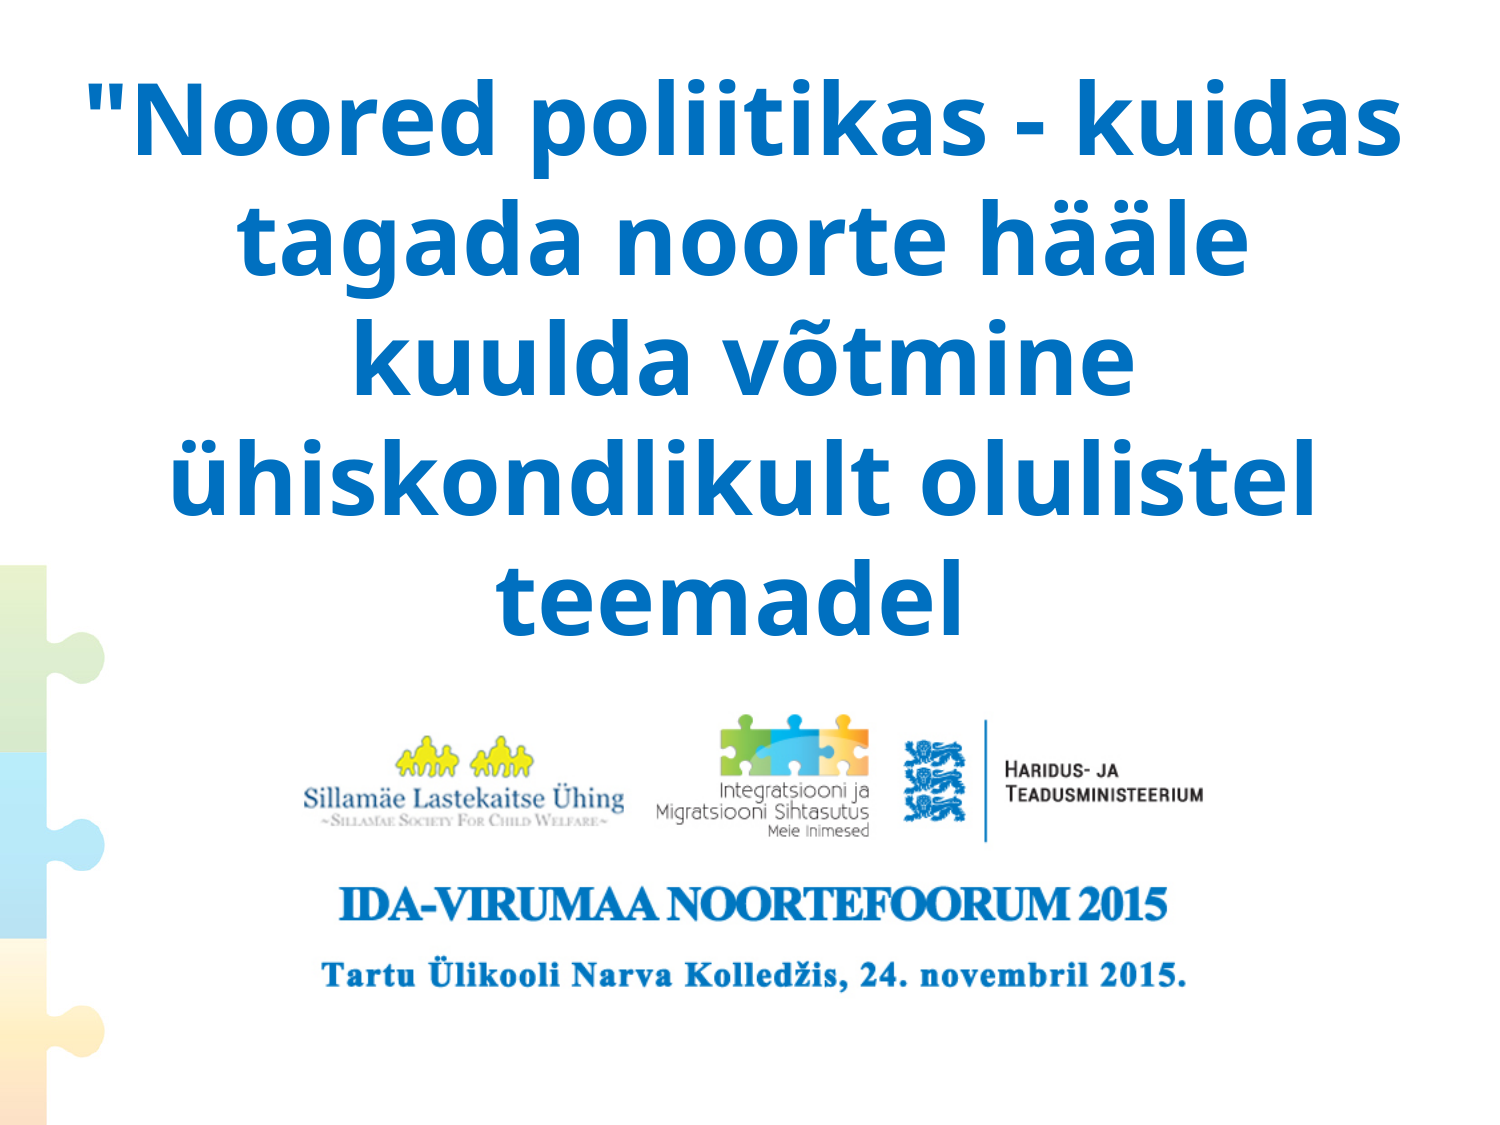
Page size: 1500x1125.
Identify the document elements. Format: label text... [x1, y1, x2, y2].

picture [0, 0, 1500, 1125]
title "Noored poliitikas - kuidas tagada noorte hääle kuulda võtmine ühiskondlikult olulistel teemadel [52, 0, 1436, 834]
